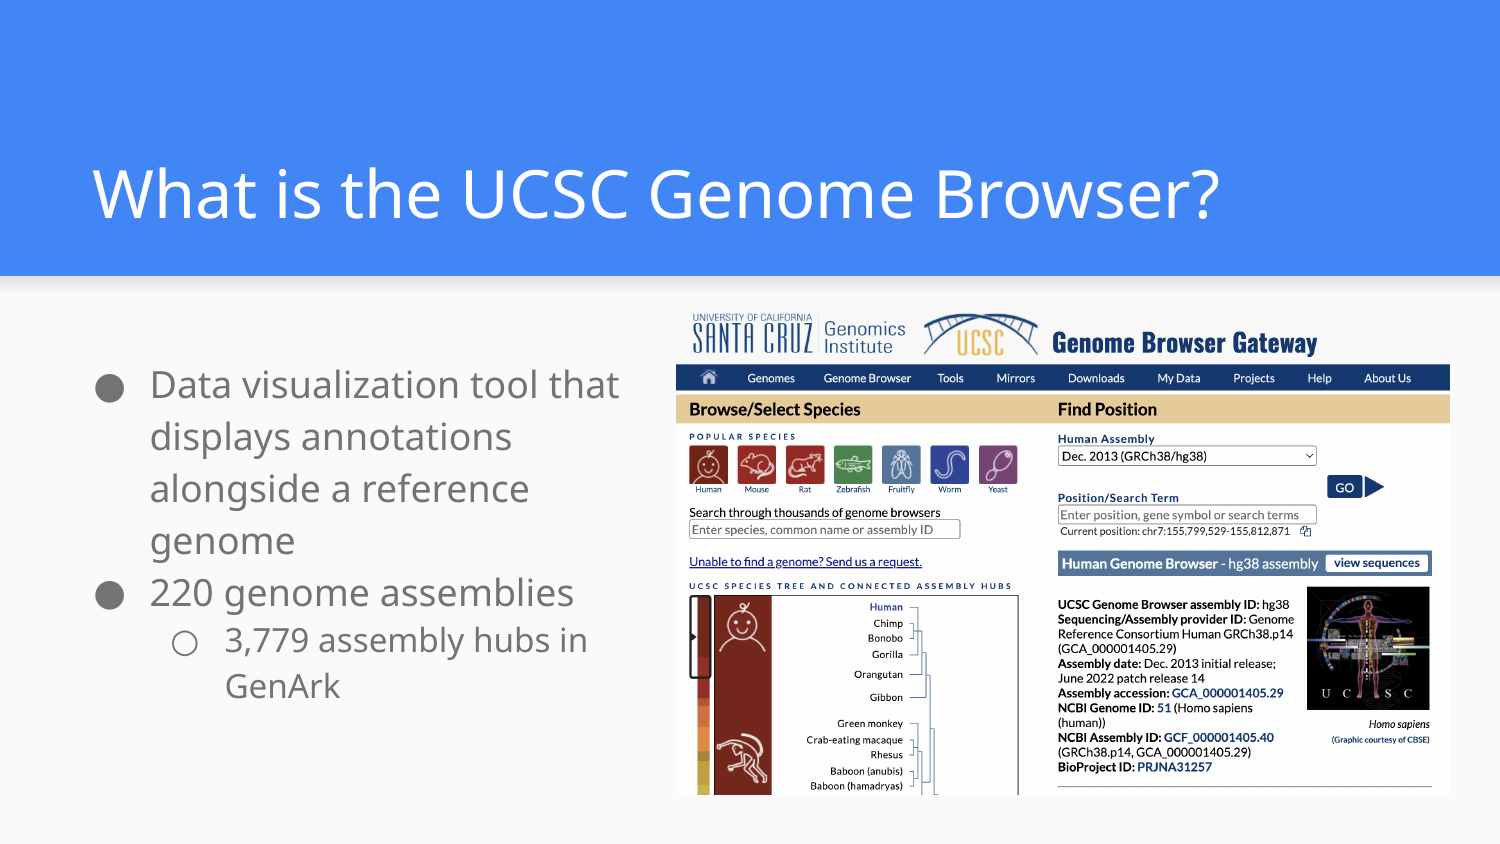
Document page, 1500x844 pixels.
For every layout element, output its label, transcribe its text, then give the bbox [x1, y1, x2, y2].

title What is the UCSC Genome Browser? [77, 121, 1427, 248]
list Data visualization tool that displays annotations alongside a reference genome 220 genome assemblies 3,779 assembly hubs in GenArk [59, 339, 644, 785]
picture [675, 309, 1451, 795]
